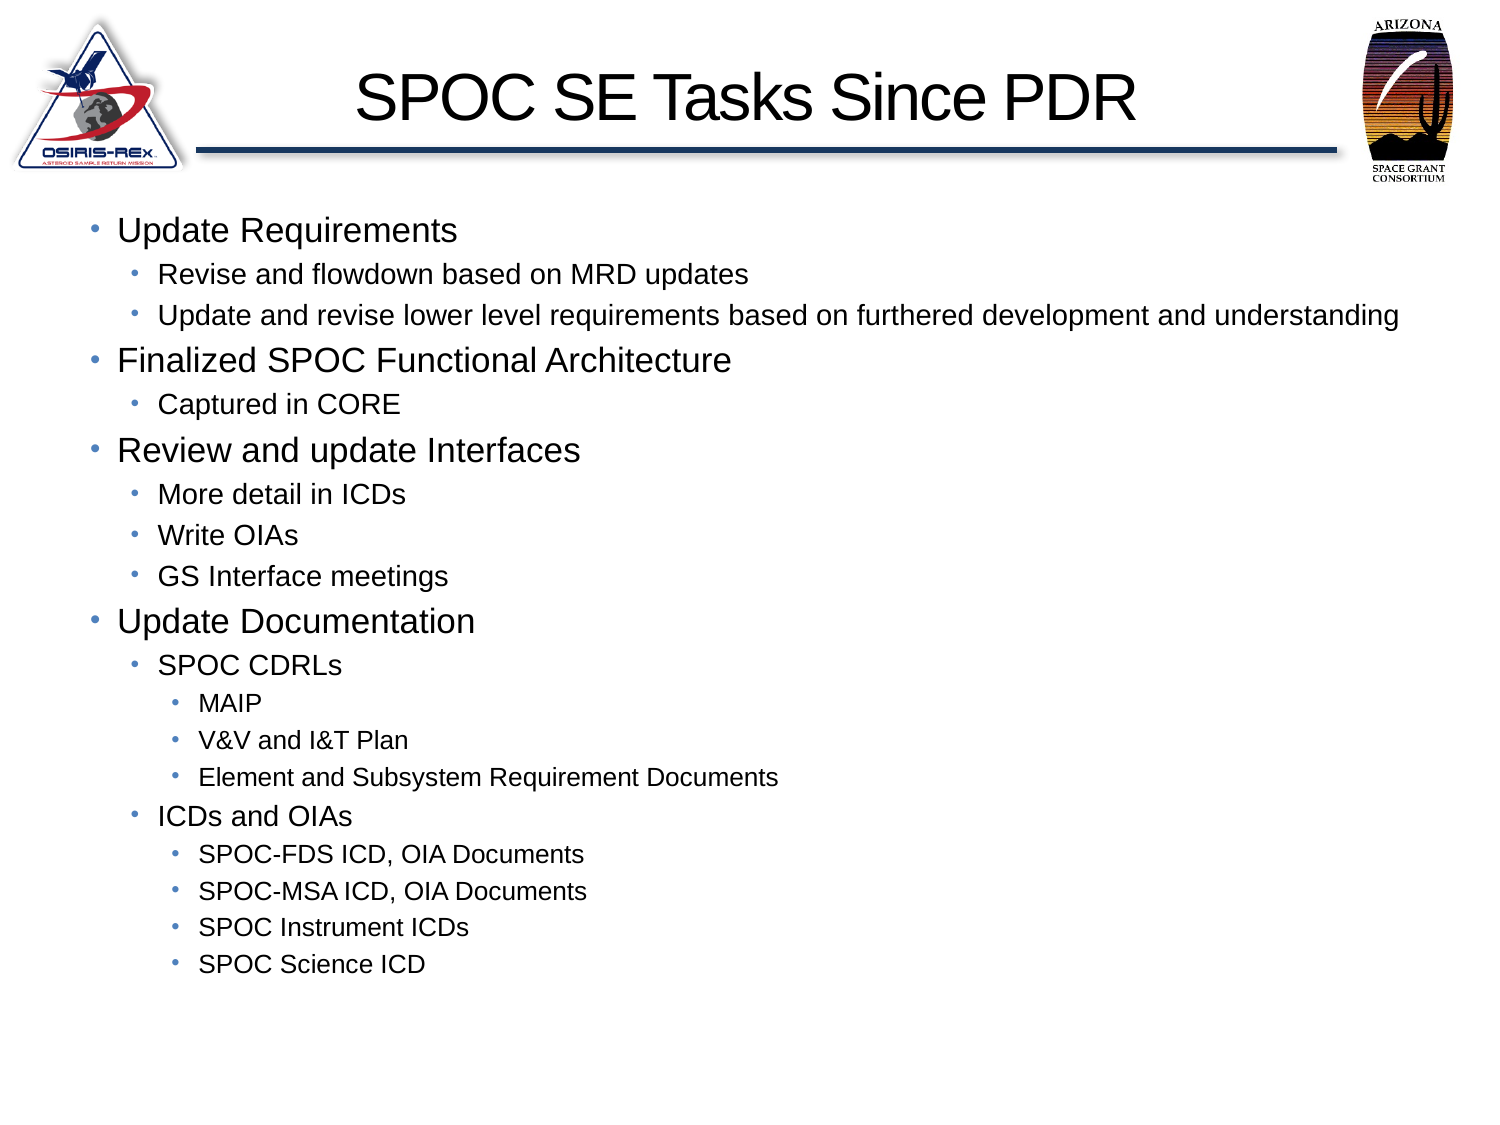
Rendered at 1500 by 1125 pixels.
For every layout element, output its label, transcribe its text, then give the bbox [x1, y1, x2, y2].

list Update Requirements Revise and flowdown based on MRD updates Update and revise lower level requirements based on furthered development and understanding Finalized SPOC Functional Architecture Captured in CORE Review and update Interfaces More detail in ICDs Write OIAs GS Interface meetings Update Documentation SPOC CDRLs MAIP V&V and I&T Plan Element and Subsystem Requirement Documents ICDs and OIAs SPOC-FDS ICD, OIA Documents SPOC-MSA ICD, OIA Documents SPOC Instrument ICDs SPOC Science ICD [75, 200, 1425, 1025]
picture [12, 24, 183, 171]
title SPOC SE Tasks Since PDR [194, 37, 1300, 150]
picture [1350, 11, 1463, 186]
